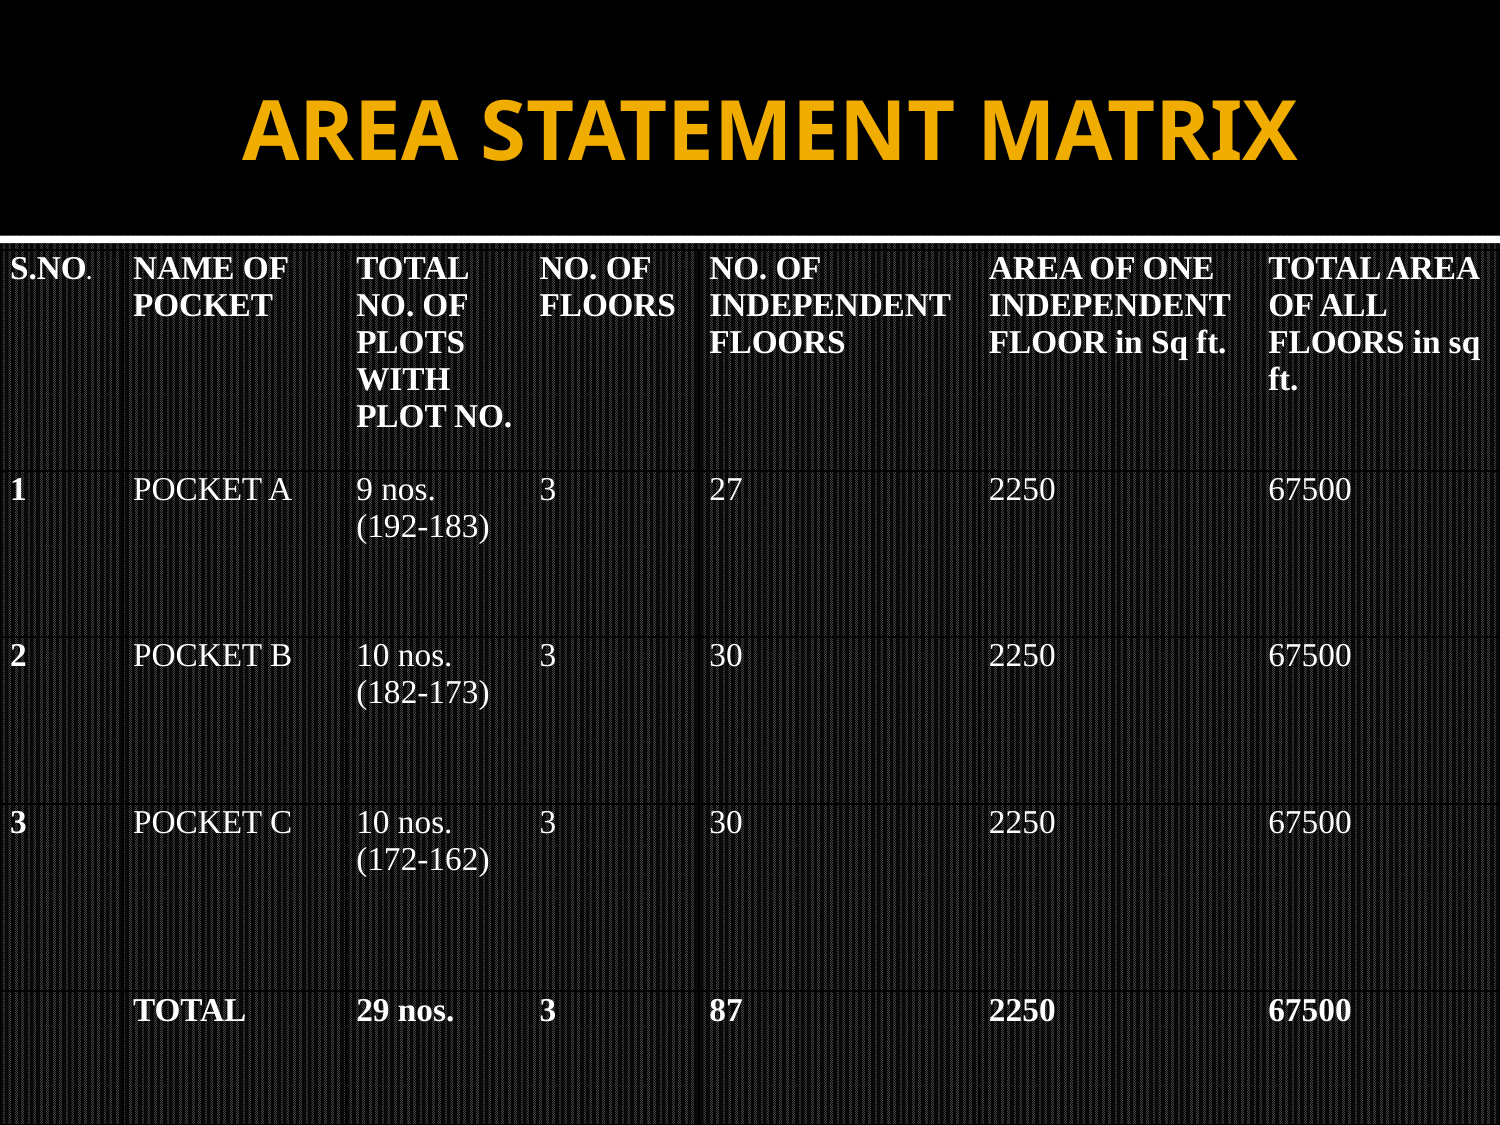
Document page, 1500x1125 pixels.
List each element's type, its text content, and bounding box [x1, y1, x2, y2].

table_cell 2250 [980, 992, 1257, 1124]
table_cell 30 [700, 805, 978, 990]
table_cell 3 [530, 992, 698, 1124]
table_cell 67500 [1259, 638, 1499, 803]
table_cell 29 nos. [347, 992, 529, 1124]
table_cell POCKET C [124, 805, 345, 990]
table_header NAME OF POCKET [124, 251, 345, 470]
table_cell 87 [700, 992, 978, 1124]
table_header TOTAL AREA OF ALL FLOORS in sq ft. [1259, 251, 1499, 470]
table_cell 9 nos. (192-183) [347, 472, 529, 636]
table_header AREA OF ONE INDEPENDENT FLOOR in Sq ft. [980, 251, 1257, 470]
table_cell 67500 [1259, 992, 1499, 1124]
table_cell 3 [530, 472, 698, 636]
table_cell 10 nos. (172-162) [347, 805, 529, 990]
table_cell POCKET B [124, 638, 345, 803]
table_header NO. OF INDEPENDENT FLOORS [700, 251, 978, 470]
table_cell 67500 [1259, 472, 1499, 636]
table_cell TOTAL [124, 992, 345, 1124]
table_cell 3 [530, 805, 698, 990]
table_cell 3 [530, 638, 698, 803]
table_cell 2250 [980, 805, 1257, 990]
table_cell 67500 [1259, 805, 1499, 990]
table_cell 3 [1, 805, 122, 990]
table_header TOTAL NO. OF PLOTS WITH PLOT NO. [347, 251, 529, 470]
title AREA STATEMENT MATRIX [75, 24, 1425, 231]
table_cell 27 [700, 472, 978, 636]
table_cell 2 [1, 638, 122, 803]
table_header S.NO. [1, 251, 122, 470]
table_header NO. OF FLOORS [530, 251, 698, 470]
table_cell 1 [1, 472, 122, 636]
table_cell 10 nos. (182-173) [347, 638, 529, 803]
table_cell 2250 [980, 472, 1257, 636]
table_cell [1, 992, 122, 1124]
table_cell 2250 [980, 638, 1257, 803]
table_cell POCKET A [124, 472, 345, 636]
table_cell 30 [700, 638, 978, 803]
